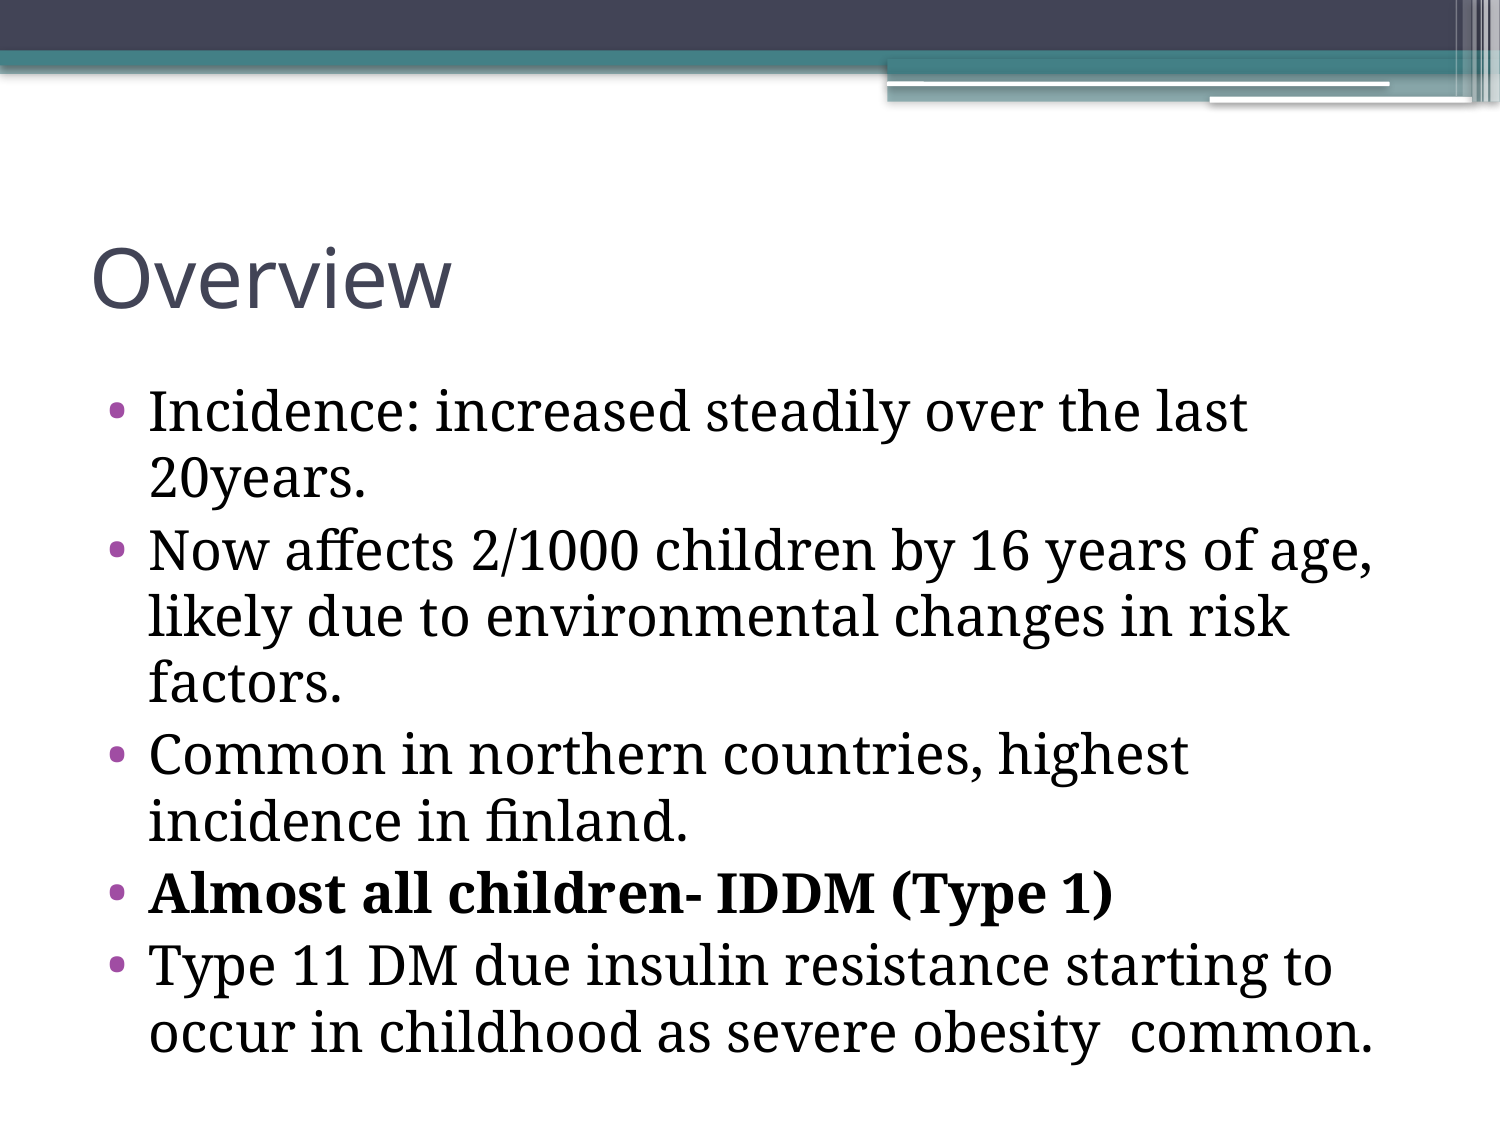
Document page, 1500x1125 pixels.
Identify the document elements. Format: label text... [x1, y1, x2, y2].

list Incidence: increased steadily over the last 20years. Now affects 2/1000 children by 16 years of age, likely due to environmental changes in risk factors. Common in northern countries, highest incidence in finland. Almost all children- IDDM (Type 1) Type 11 DM due insulin resistance starting to occur in childhood as severe obesity common. [75, 368, 1425, 1079]
title Overview [75, 187, 1425, 363]
